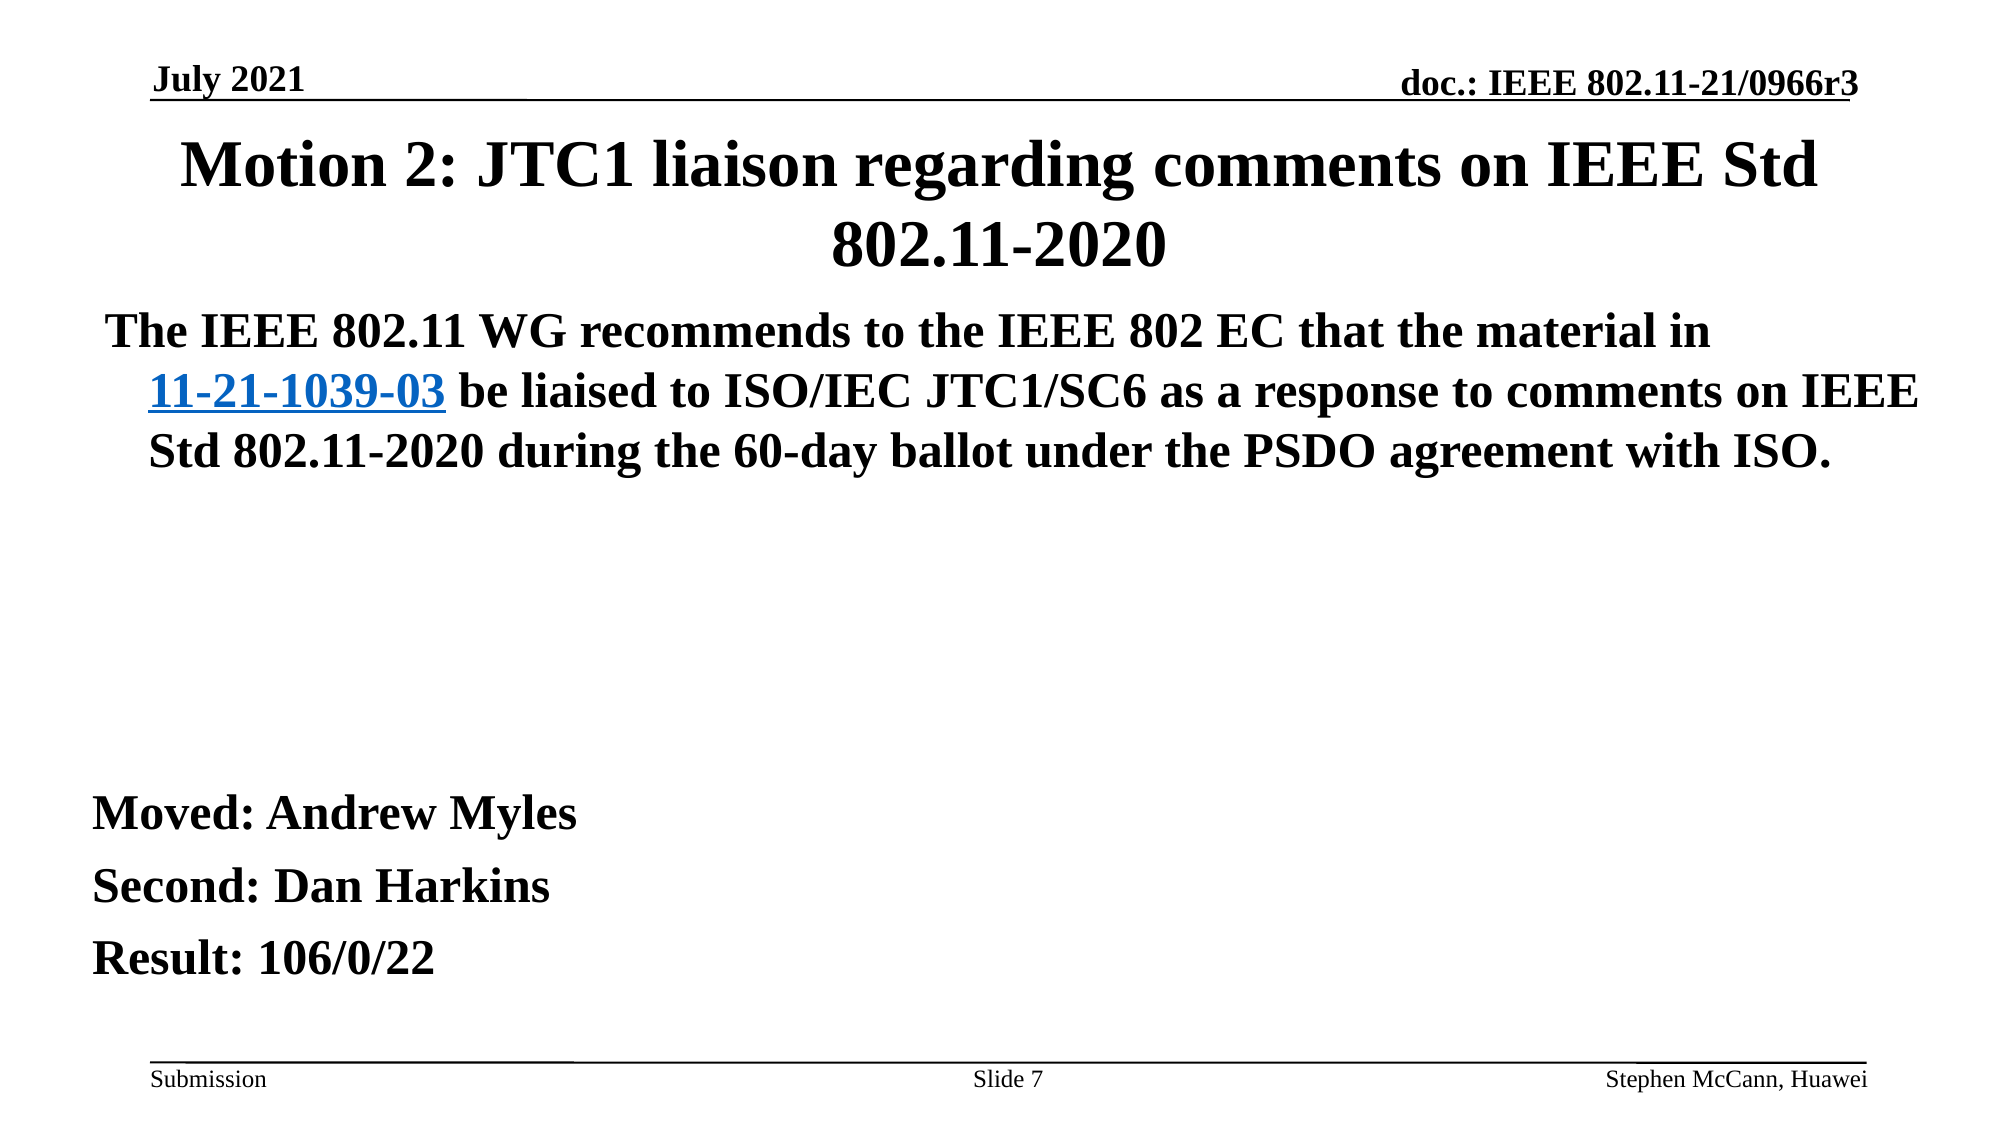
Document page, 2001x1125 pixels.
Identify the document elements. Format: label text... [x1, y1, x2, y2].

footer Stephen McCann, Huawei [1171, 1061, 1869, 1093]
slide_number Slide 7 [950, 1061, 1067, 1123]
title Motion 2: JTC1 liaison regarding comments on IEEE Std 802.11-2020 [149, 112, 1850, 288]
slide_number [152, 54, 563, 100]
list The IEEE 802.11 WG recommends to the IEEE 802 EC that the material in 11-21-1039-03 be liaised to ISO/IEC JTC1/SC6 as a response to comments on IEEE Std 802.11-2020 during the 60-day ballot under the PSDO agreement with ISO. Moved: Andrew Myles Second: Dan Harkins Result: 106/0/22 [76, 289, 1940, 1063]
